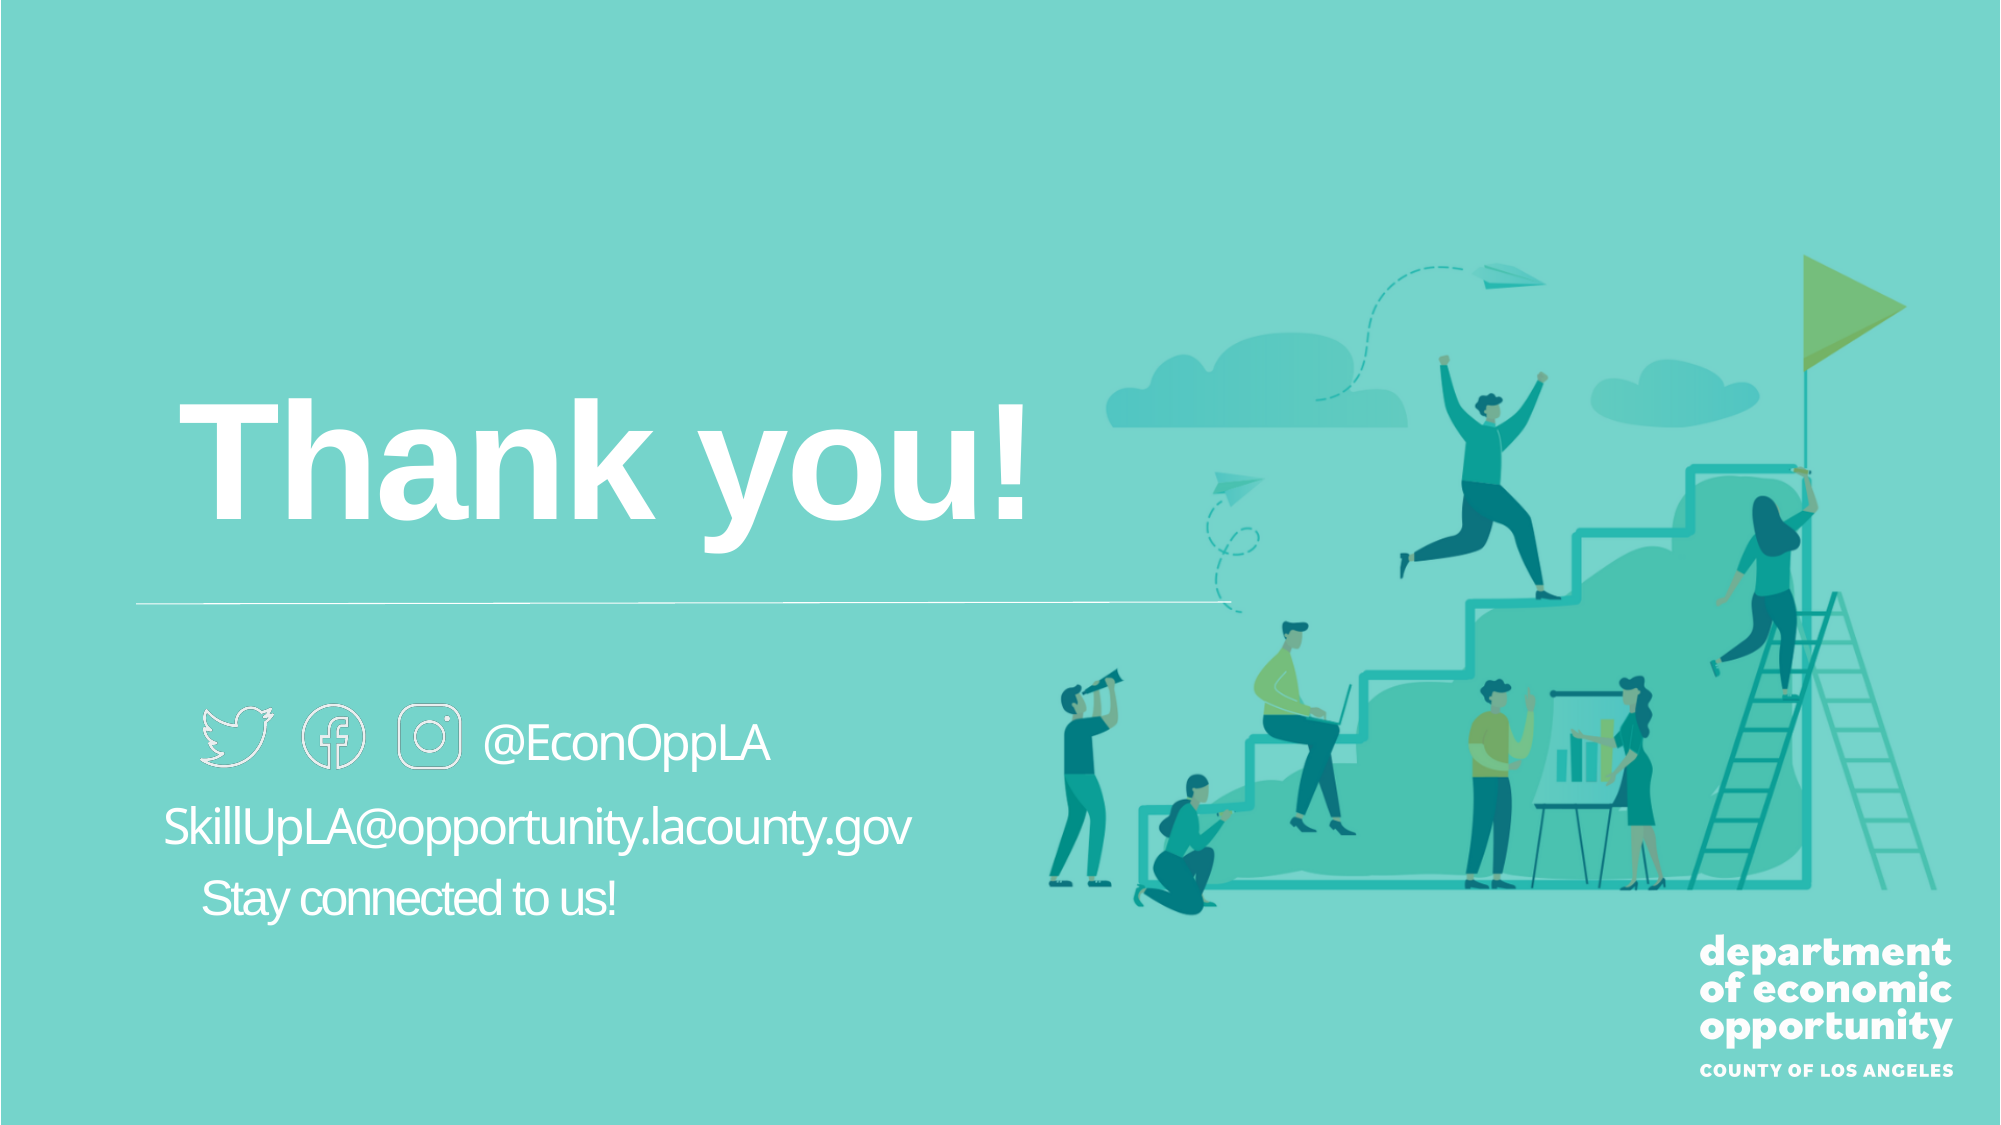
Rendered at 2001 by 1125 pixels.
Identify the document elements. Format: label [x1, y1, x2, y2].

text_box [200, 698, 466, 775]
picture [1, 0, 2000, 1125]
